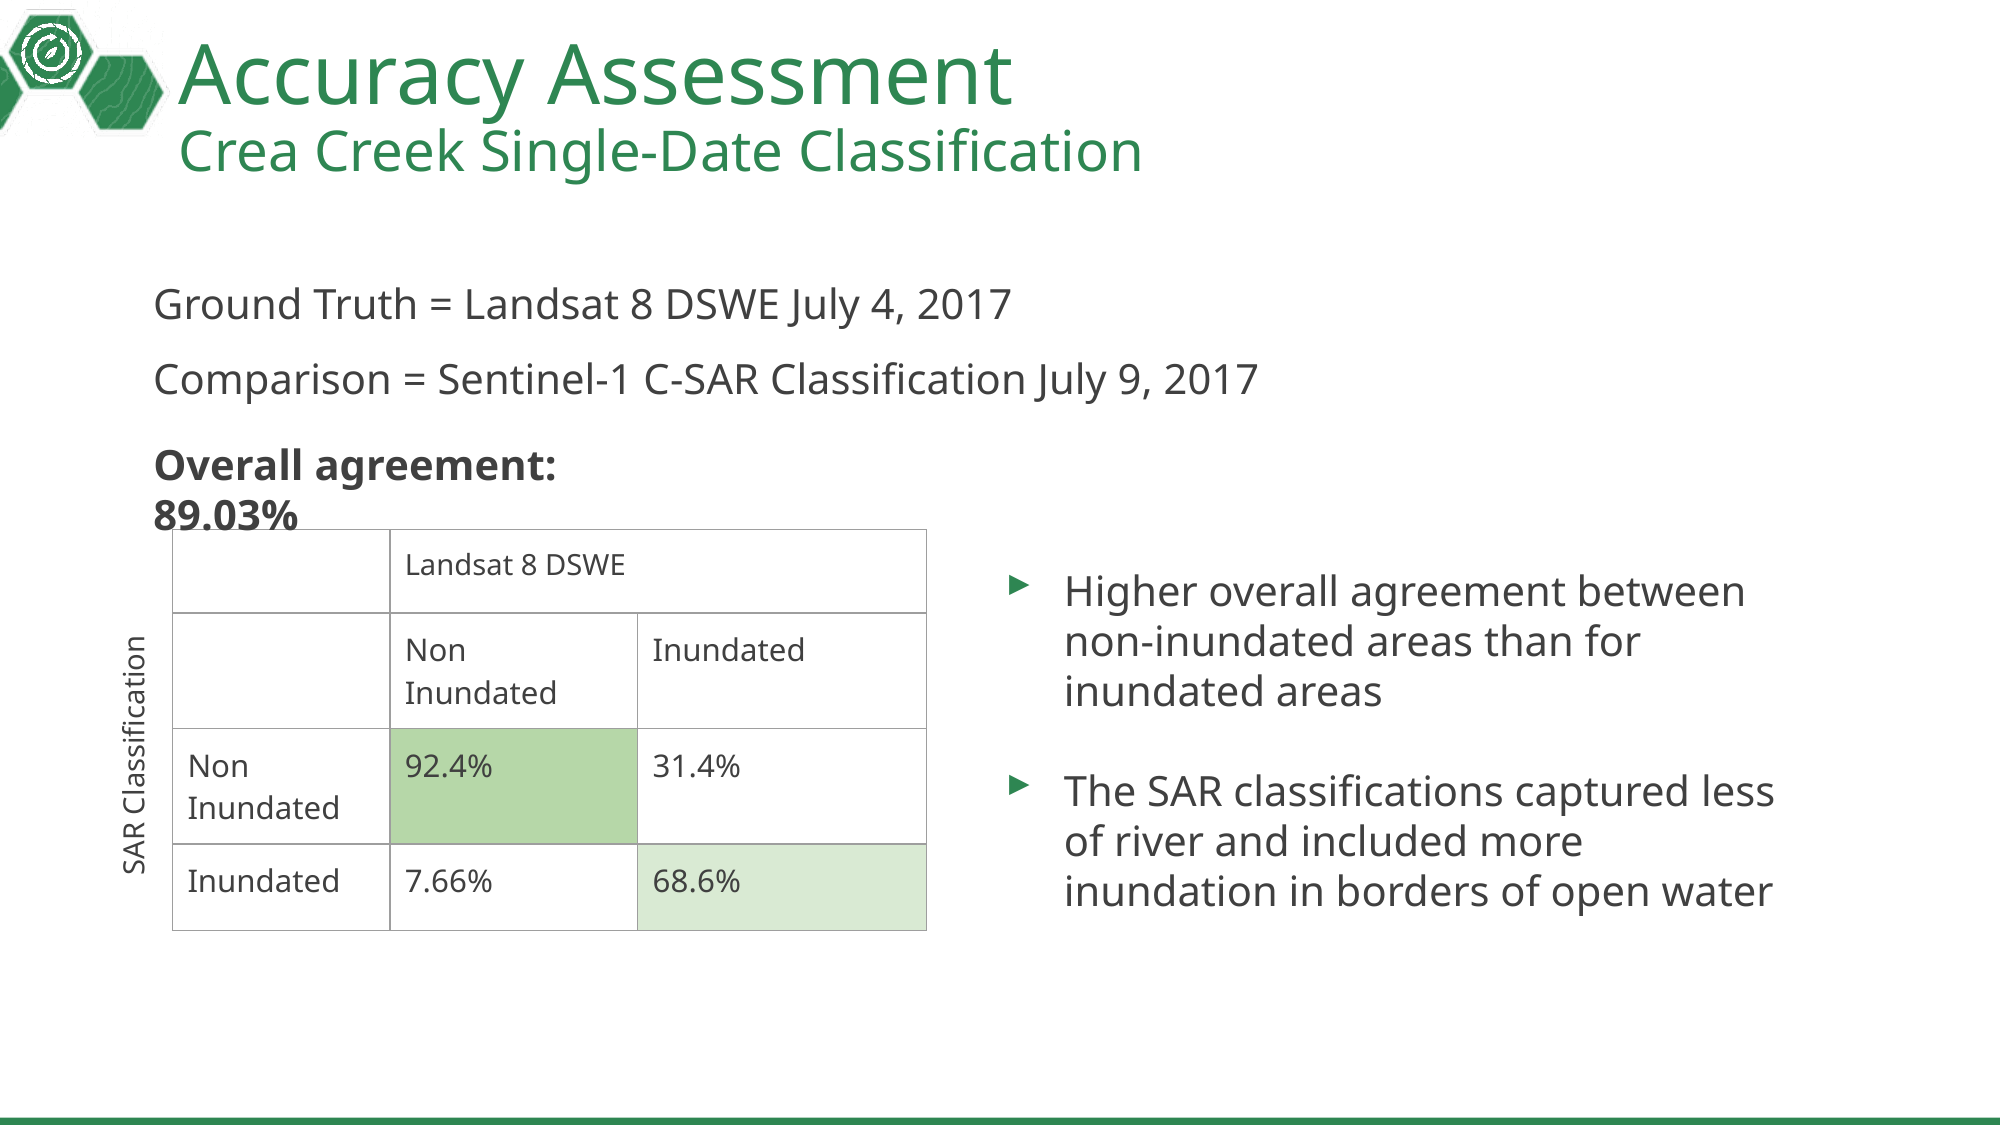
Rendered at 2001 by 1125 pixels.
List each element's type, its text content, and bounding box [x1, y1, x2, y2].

text_box Higher overall agreement between non-inundated areas than for inundated areas The SAR classifications captured less of river and included more inundation in borders of open water [973, 549, 1821, 984]
text_box SAR Classification [100, 592, 153, 891]
table_cell 7.66% [391, 845, 637, 930]
table_cell Inundated [173, 845, 389, 930]
table_cell Non Inundated [391, 614, 637, 728]
table_cell Inundated [638, 614, 926, 728]
text_box Overall agreement: 89.03% [138, 423, 725, 471]
table_cell Non Inundated [173, 729, 389, 843]
title Accuracy Assessment Crea Creek Single-Date Classification [164, 68, 1709, 148]
text_box Ground Truth = Landsat 8 DSWE July 4, 2017 Comparison = Sentinel-1 C-SAR Classification July 9, 2017 [138, 245, 1381, 410]
table_cell 92.4% [391, 729, 637, 843]
picture [0, 0, 1805, 1117]
table_cell [173, 614, 389, 728]
table_cell 31.4% [638, 729, 926, 843]
table_header Landsat 8 DSWE [391, 530, 926, 612]
table_cell 68.6% [638, 845, 926, 930]
table_header [173, 530, 389, 612]
